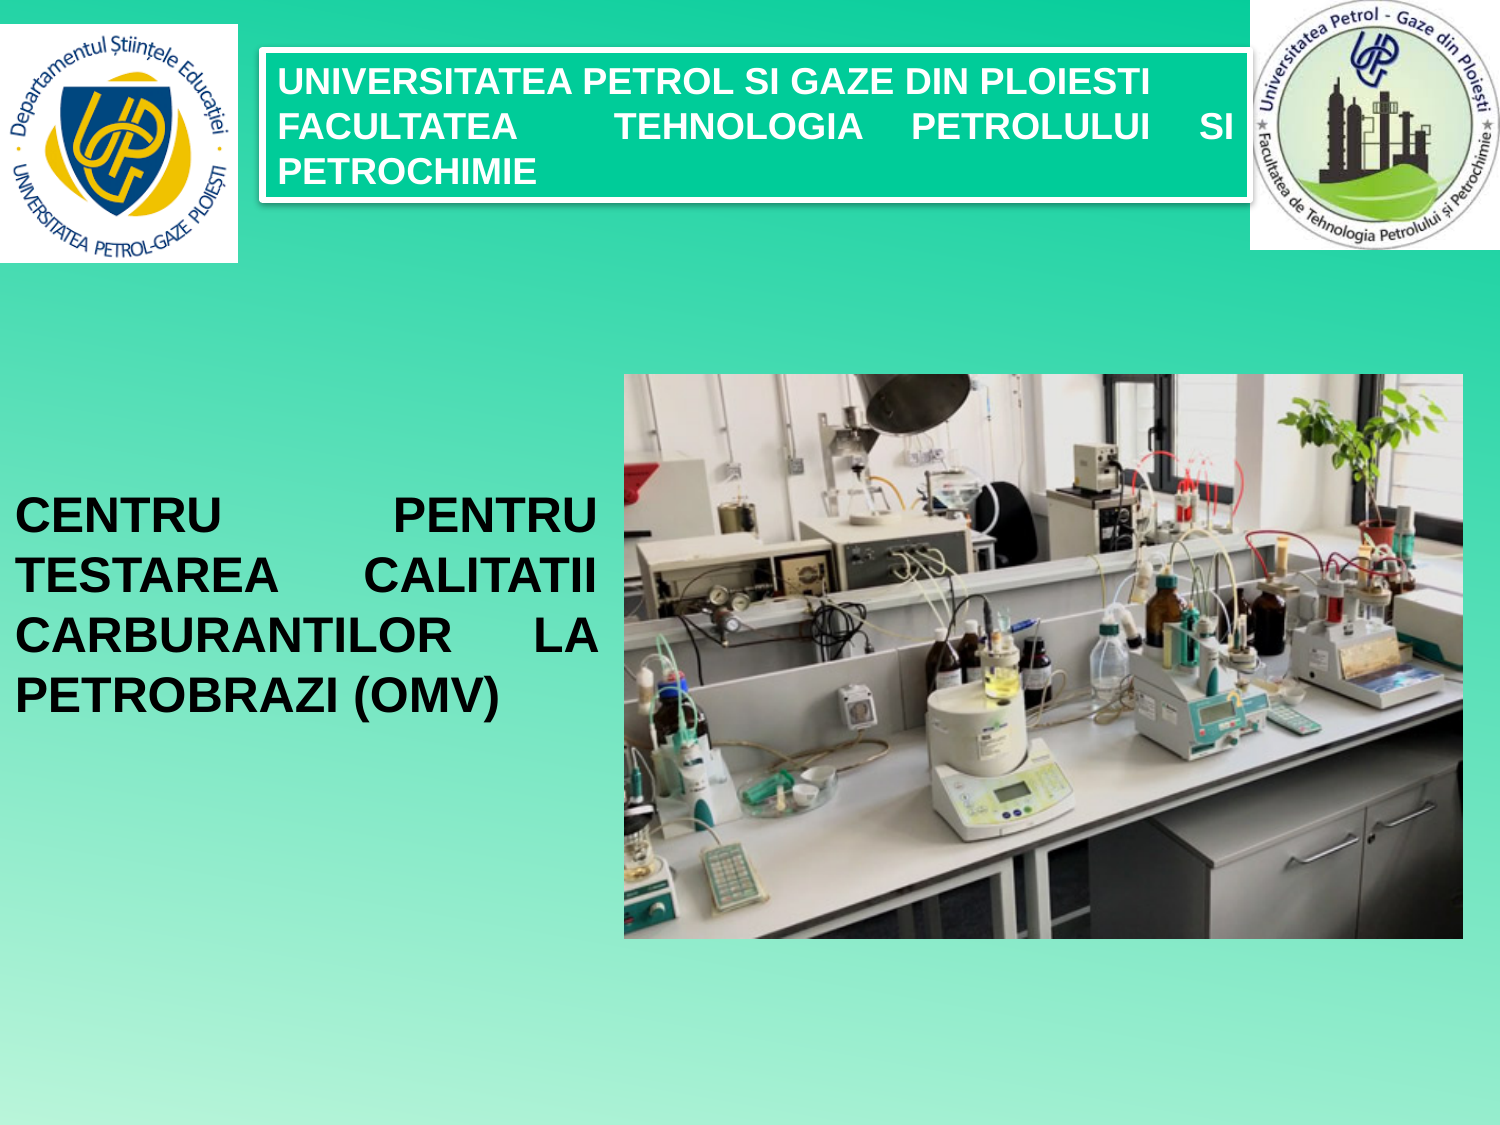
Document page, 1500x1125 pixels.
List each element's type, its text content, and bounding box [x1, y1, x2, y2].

picture [1249, 0, 1500, 251]
text_box CENTRU PENTRU TESTAREA CALITATII CARBURANTILOR LA PETROBRAZI (OMV) [0, 474, 613, 730]
picture [624, 374, 1463, 940]
picture [0, 24, 238, 263]
text_box UNIVERSITATEA PETROL SI GAZE DIN PLOIESTI FACULTATEA TEHNOLOGIA PETROLULUI SI PETROCHIMIE [259, 47, 1244, 203]
